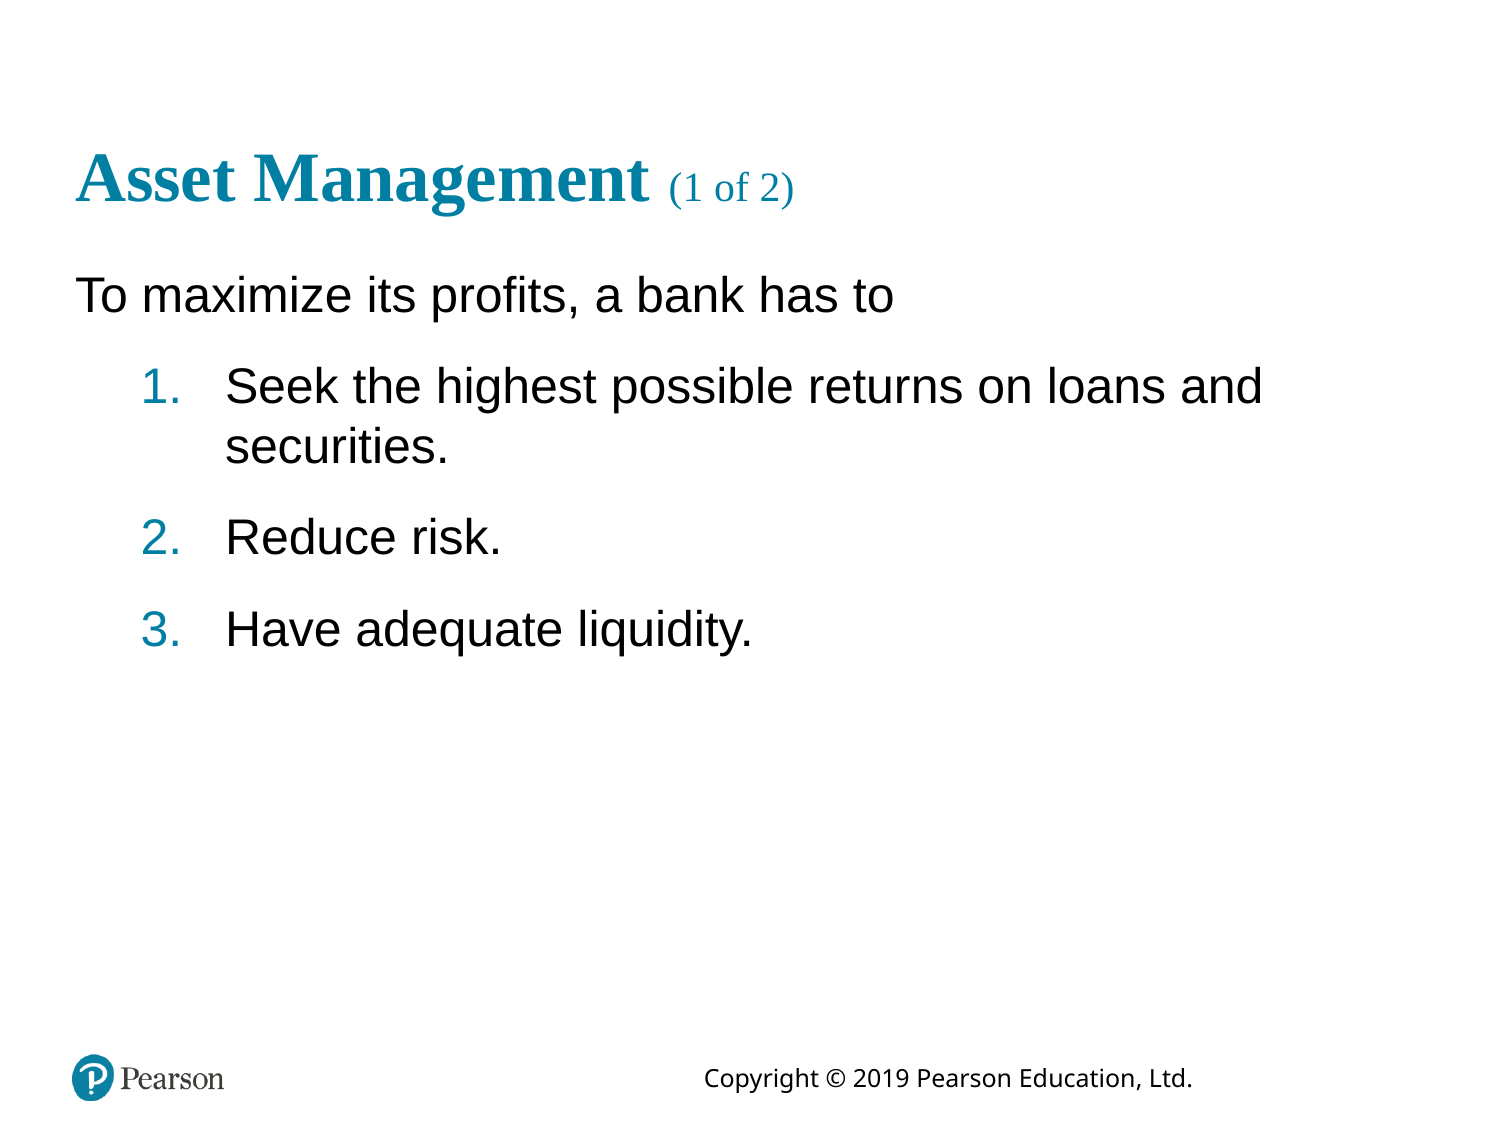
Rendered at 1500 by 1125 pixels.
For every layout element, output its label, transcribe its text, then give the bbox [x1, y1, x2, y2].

picture [72, 1054, 89, 1072]
title Asset Management (1 of 2) [75, 35, 1425, 216]
list To maximize its profits, a bank has to Seek the highest possible returns on loans and securities. Reduce risk. Have adequate liquidity. [75, 262, 1425, 1005]
picture [72, 1087, 83, 1101]
picture [81, 1064, 107, 1089]
picture [99, 1054, 224, 1101]
